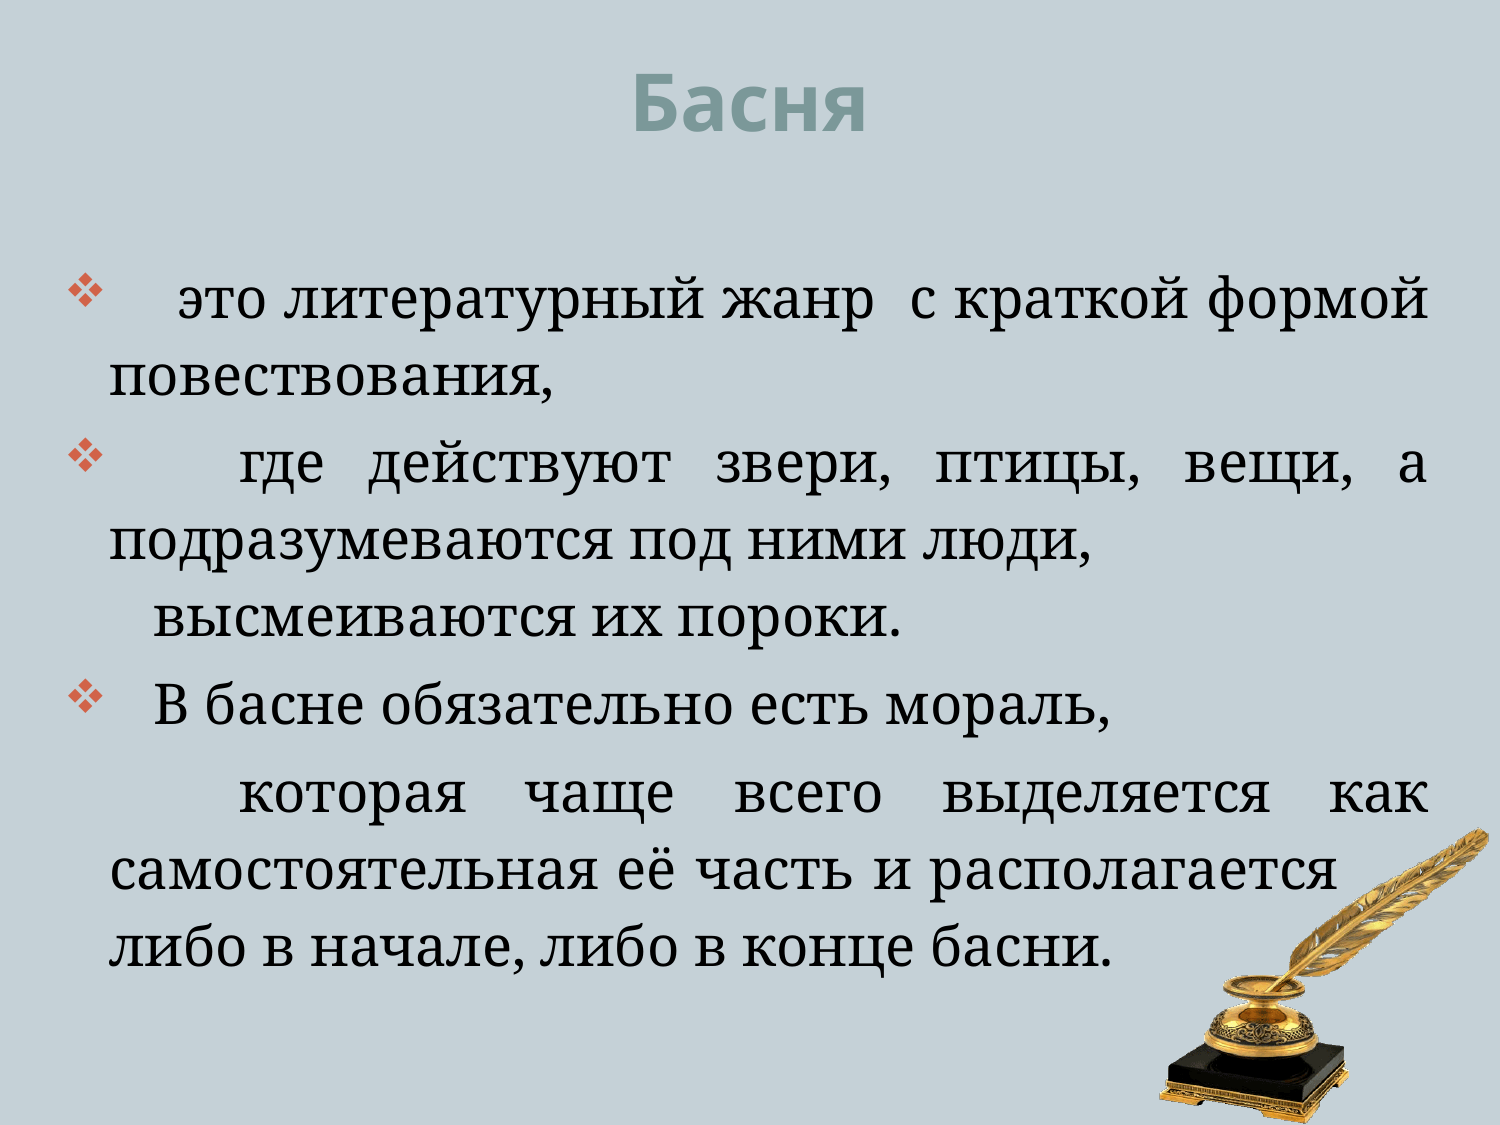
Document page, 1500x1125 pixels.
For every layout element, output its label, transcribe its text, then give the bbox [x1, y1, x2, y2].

picture [1151, 820, 1500, 1125]
title Басня [49, 37, 1450, 162]
list это литературный жанр с краткой формой повествования, где действуют звери, птицы, вещи, а подразумеваются под ними люди, высмеиваются их пороки. В басне обязательно есть мораль, которая чаще всего выделяется как самостоятельная её часть и располагается либо в начале, либо в конце басни. [49, 250, 1445, 1001]
